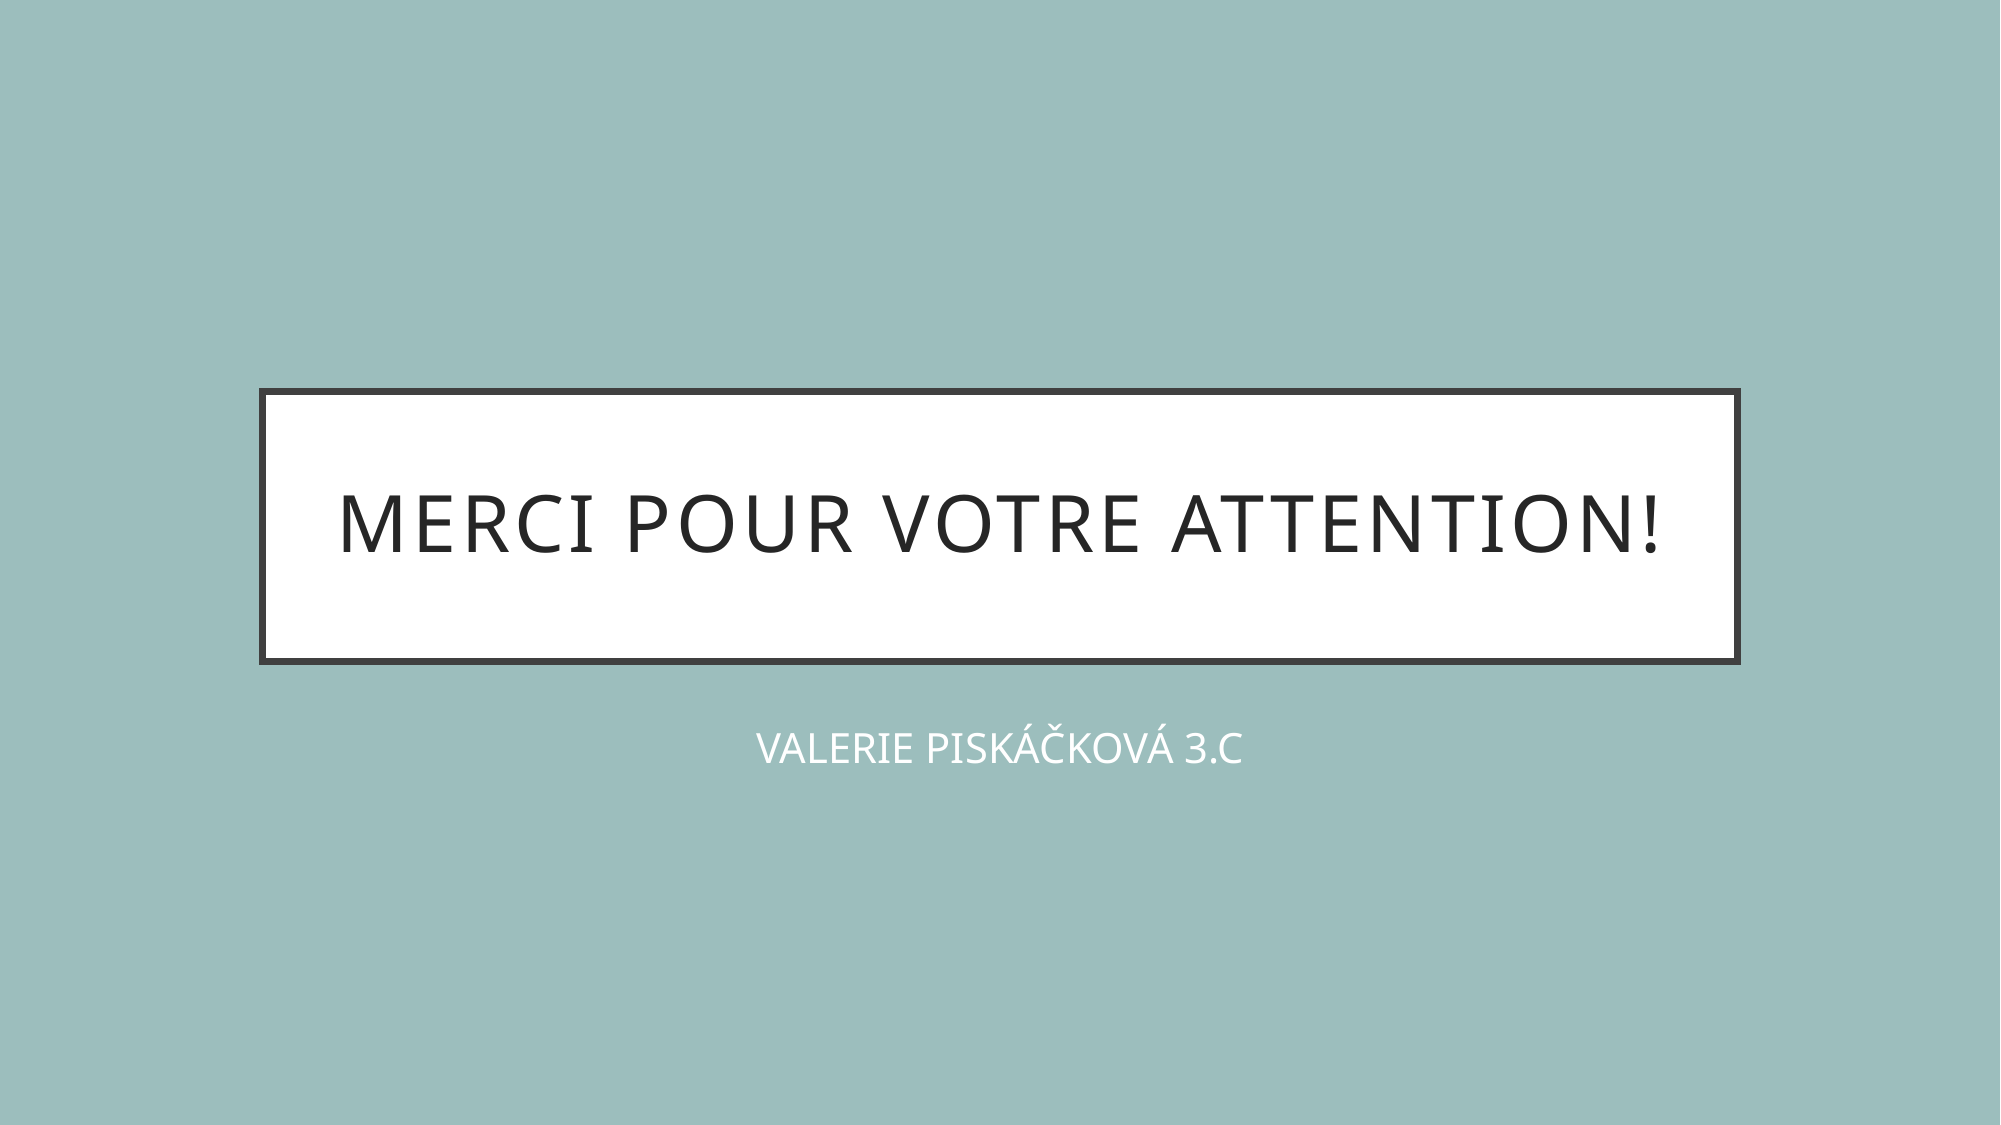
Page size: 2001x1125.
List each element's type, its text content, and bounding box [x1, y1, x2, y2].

title Merci pour votre attention! [259, 388, 1741, 665]
list VALERIE PISKÁČKOVÁ 3.C [442, 713, 1558, 922]
